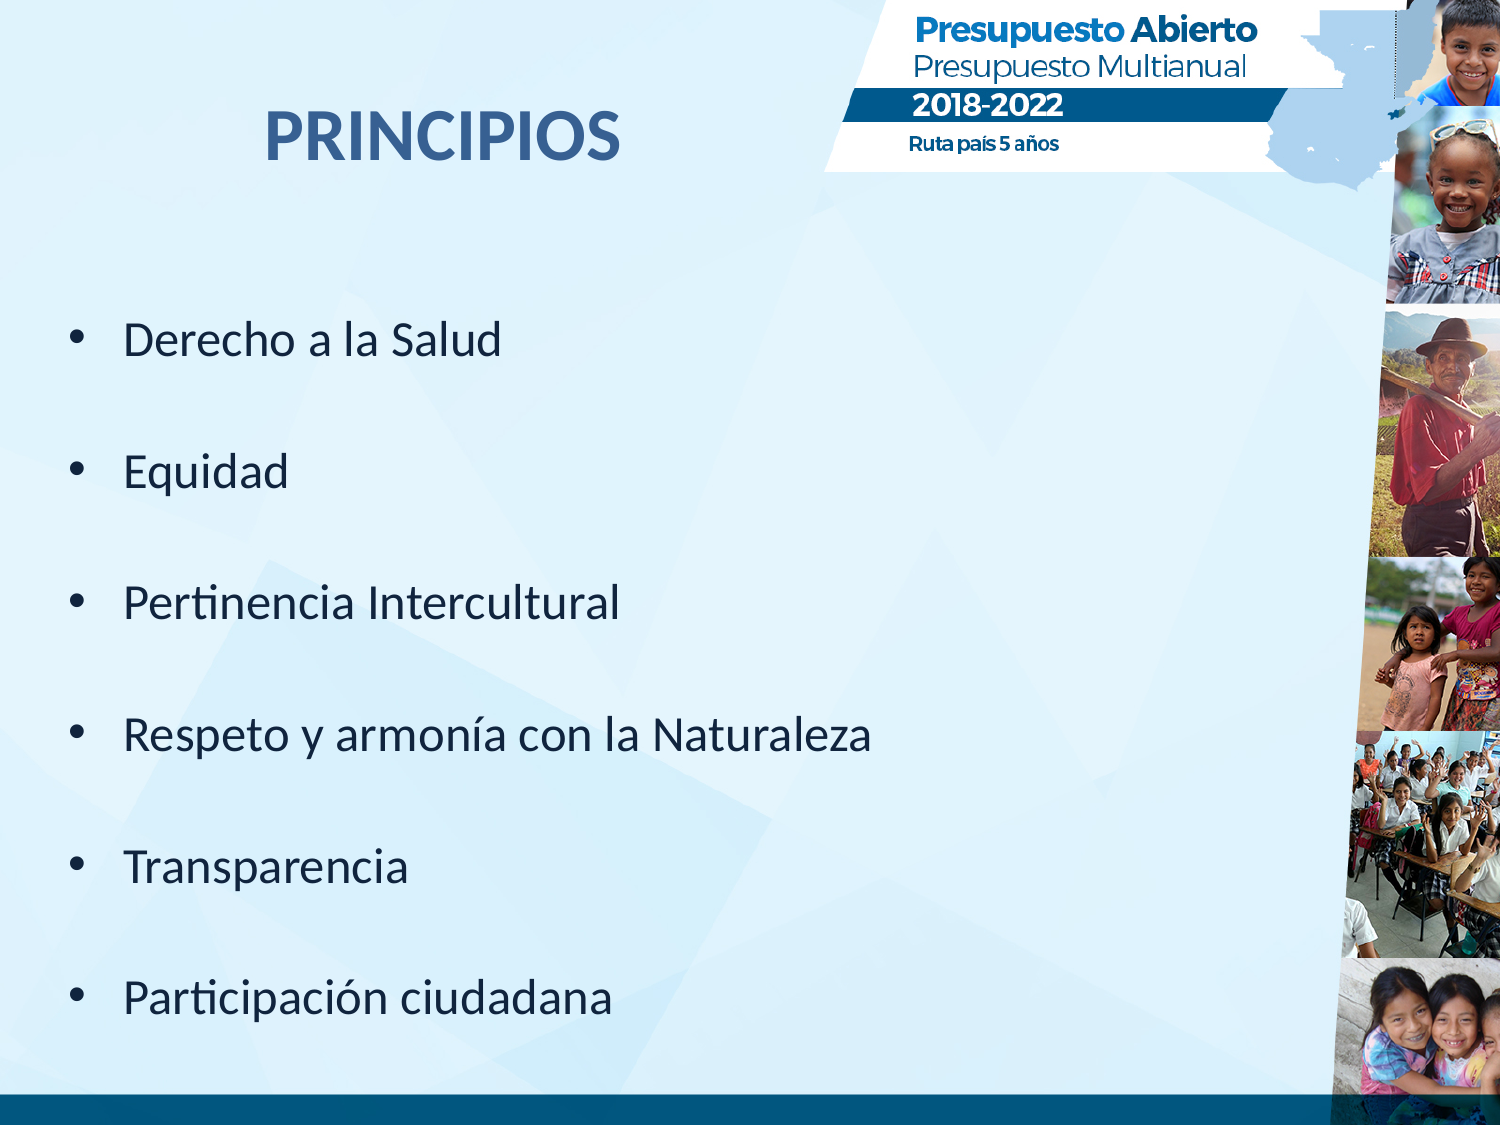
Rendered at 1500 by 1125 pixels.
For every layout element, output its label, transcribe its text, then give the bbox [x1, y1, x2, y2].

list Derecho a la Salud Equidad Pertinencia Intercultural Respeto y armonía con la Naturaleza Transparencia Participación ciudadana [53, 234, 1317, 1035]
picture [0, 0, 1500, 1125]
picture [1401, 1104, 1409, 1113]
title PRINCIPIOS [53, 30, 835, 230]
